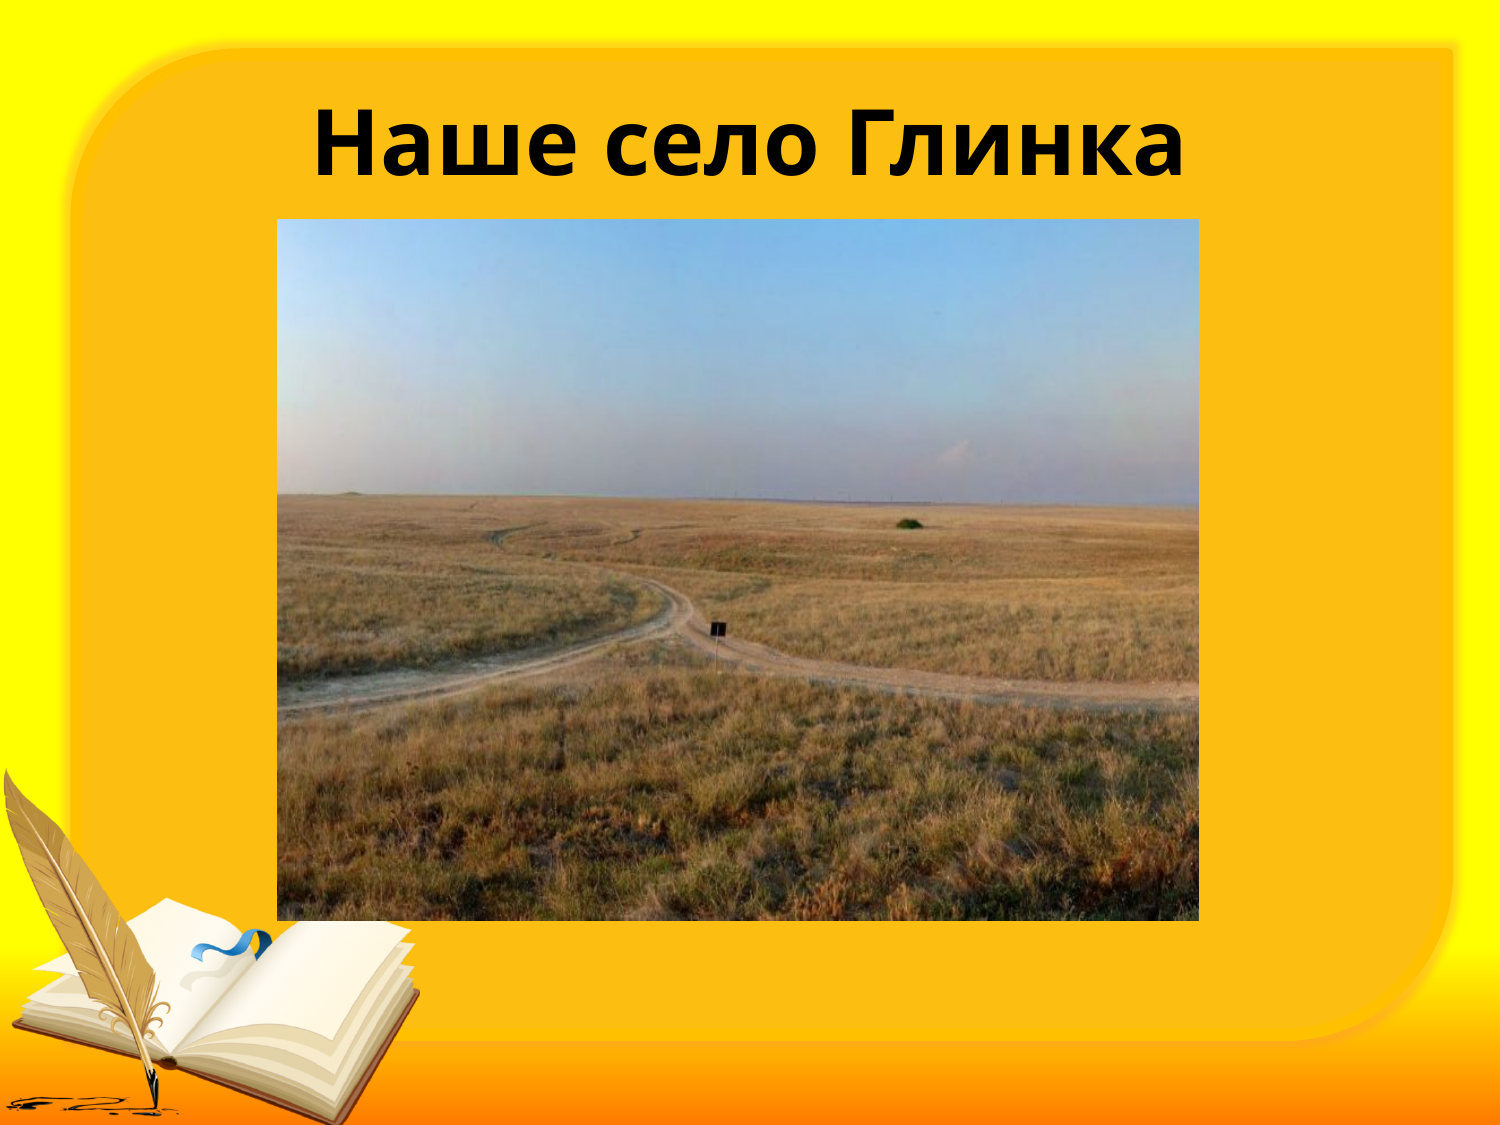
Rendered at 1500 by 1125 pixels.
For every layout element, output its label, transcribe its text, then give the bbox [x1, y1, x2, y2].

title Наше село Глинка [75, 45, 1425, 233]
picture [3, 219, 1200, 1125]
